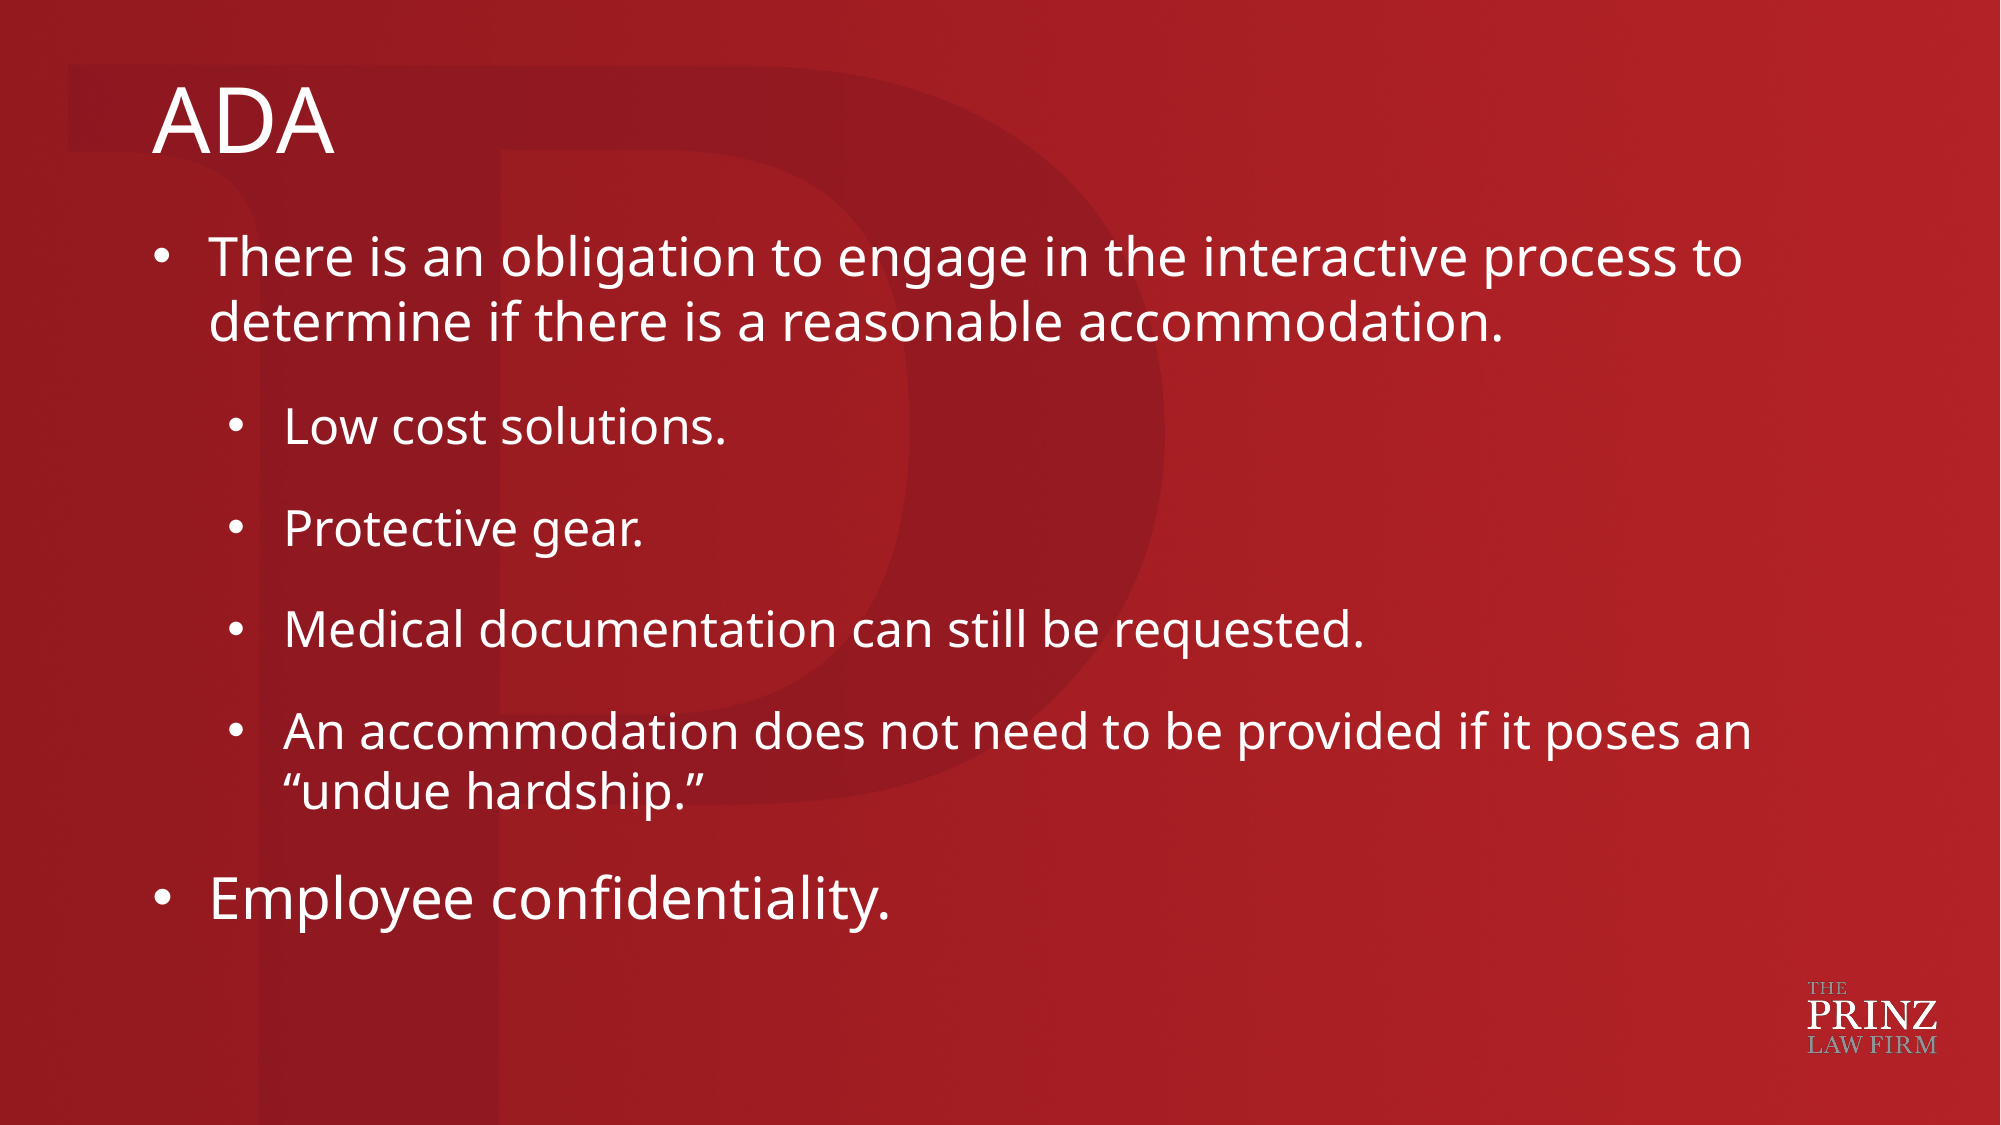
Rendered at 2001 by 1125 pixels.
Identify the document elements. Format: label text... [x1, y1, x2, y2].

text_box ADA [137, 20, 1863, 182]
text_box There is an obligation to engage in the interactive process to determine if there is a reasonable accommodation. Low cost solutions. Protective gear. Medical documentation can still be requested. An accommodation does not need to be provided if it poses an “undue hardship.” Employee confidentiality. [137, 215, 1863, 1043]
picture [0, 0, 2001, 1125]
